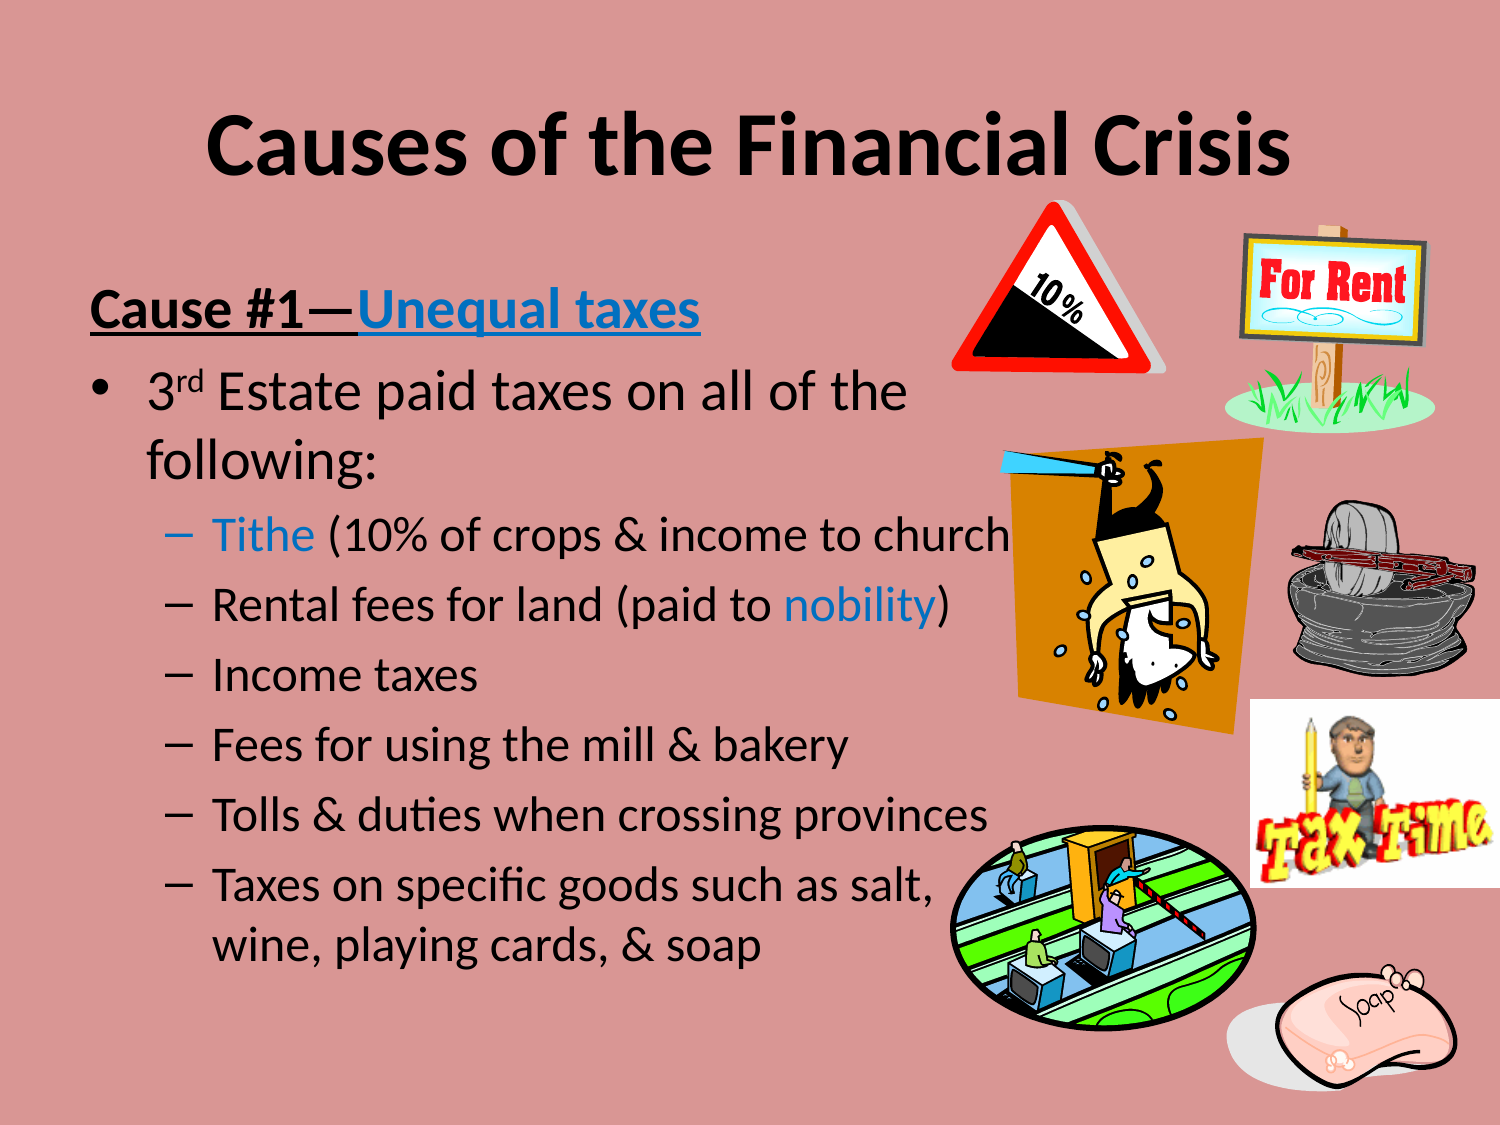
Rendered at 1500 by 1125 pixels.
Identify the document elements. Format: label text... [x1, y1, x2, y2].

list Cause #1—Unequal taxes 3rd Estate paid taxes on all of the following: Tithe (10% of crops & income to church Rental fees for land (paid to nobility) Income taxes Fees for using the mill & bakery Tolls & duties when crossing provinces Taxes on specific goods such as salt, wine, playing cards, & soap [75, 262, 1050, 1005]
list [949, 199, 1168, 376]
picture [1287, 499, 1476, 678]
picture [949, 437, 1500, 1094]
title Causes of the Financial Crisis [75, 45, 1425, 233]
picture [1224, 224, 1436, 434]
